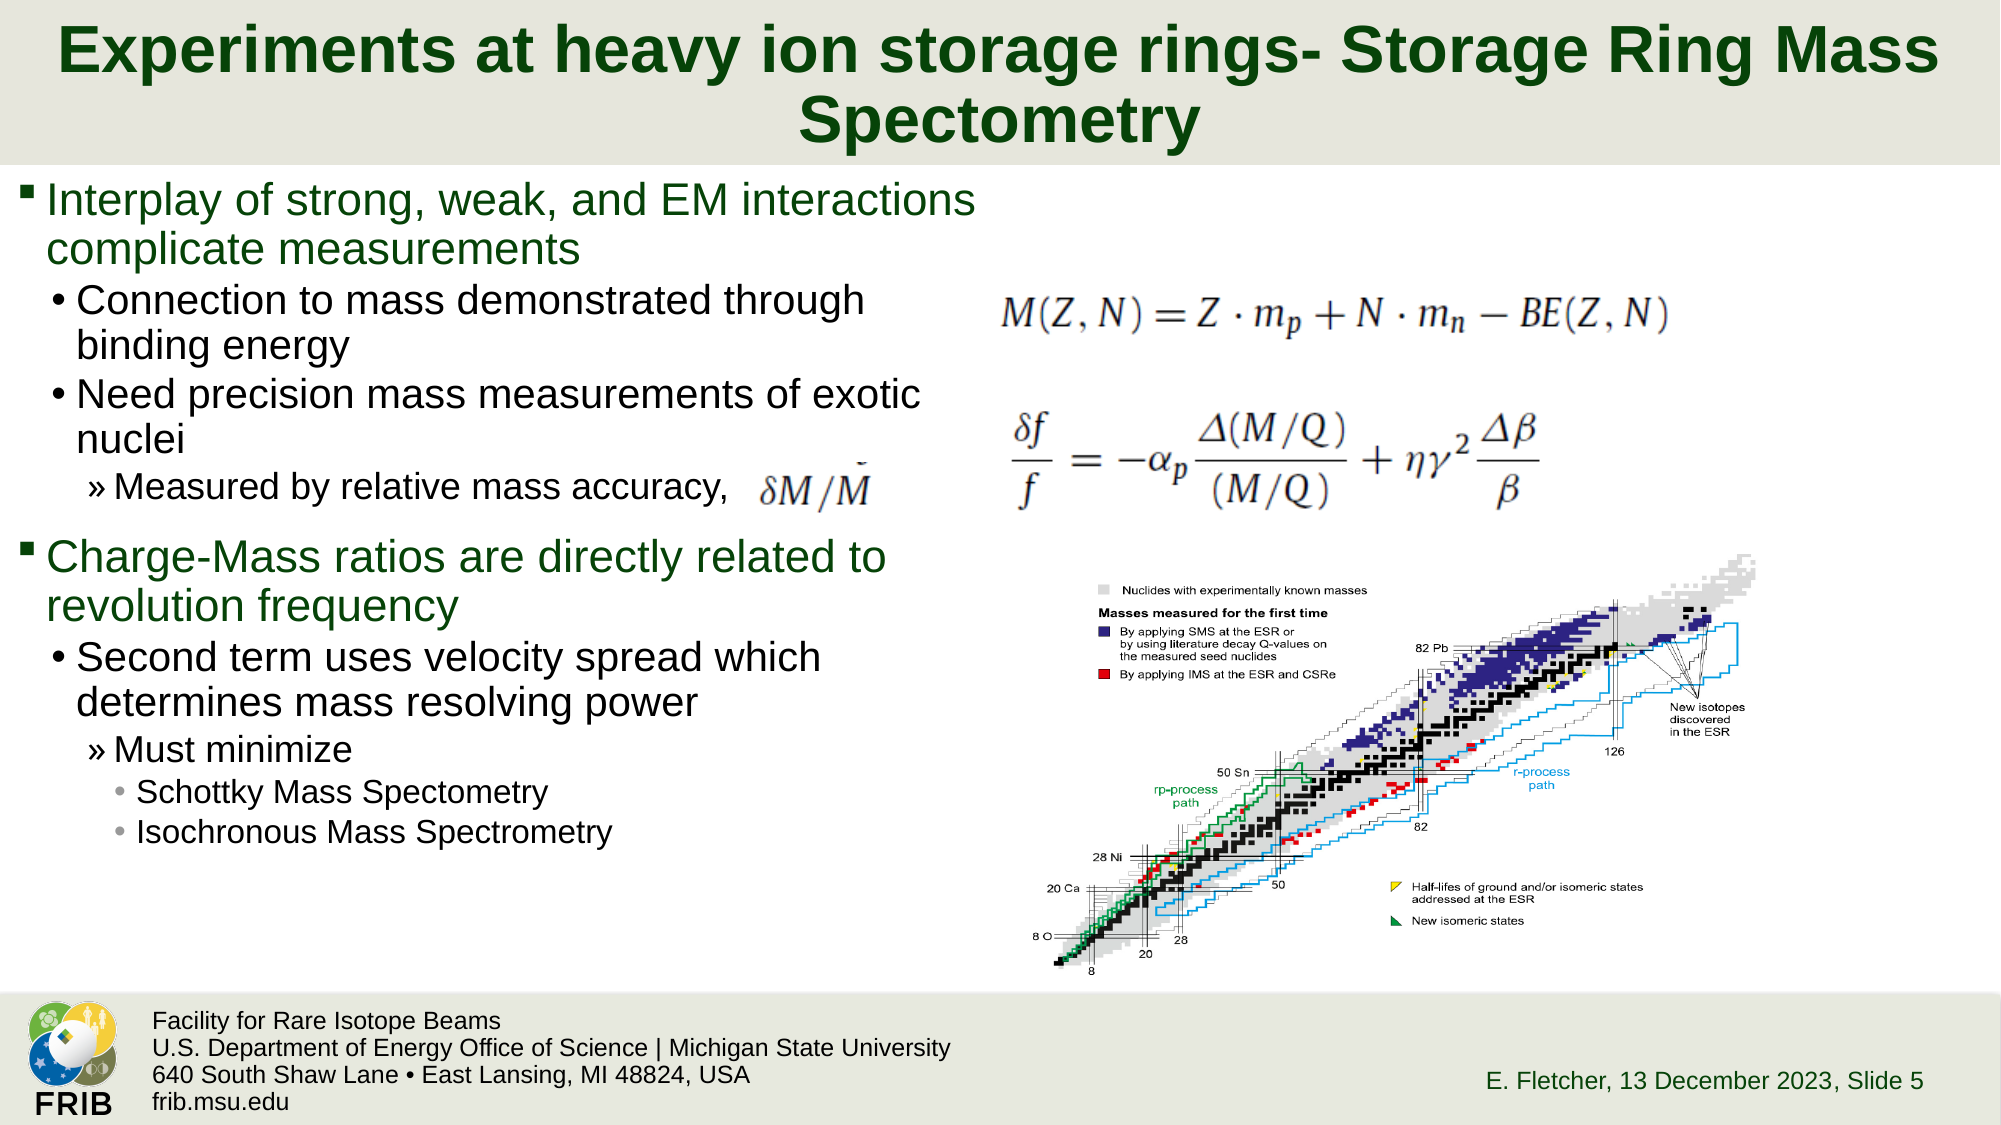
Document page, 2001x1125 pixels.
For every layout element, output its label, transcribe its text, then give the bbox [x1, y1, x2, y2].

picture [749, 462, 885, 516]
picture [937, 554, 1853, 979]
list Interplay of strong, weak, and EM interactions complicate measurements Connection to mass demonstrated through binding energy Need precision mass measurements of exotic nuclei Measured by relative mass accuracy, Charge-Mass ratios are directly related to revolution frequency Second term uses velocity spread which determines mass resolving power Must minimize Schottky Mass Spectometry Isochronous Mass Spectrometry [16, 175, 985, 1001]
picture [21, 1001, 124, 1115]
picture [983, 274, 1671, 349]
title Experiments at heavy ion storage rings- Storage Ring Mass Spectometry [16, 10, 1984, 162]
picture [0, 0, 2000, 165]
slide_number , Slide 5 [1833, 1042, 2000, 1103]
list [962, 384, 1640, 541]
footer E. Fletcher, 13 December 2023 [905, 1042, 1833, 1103]
